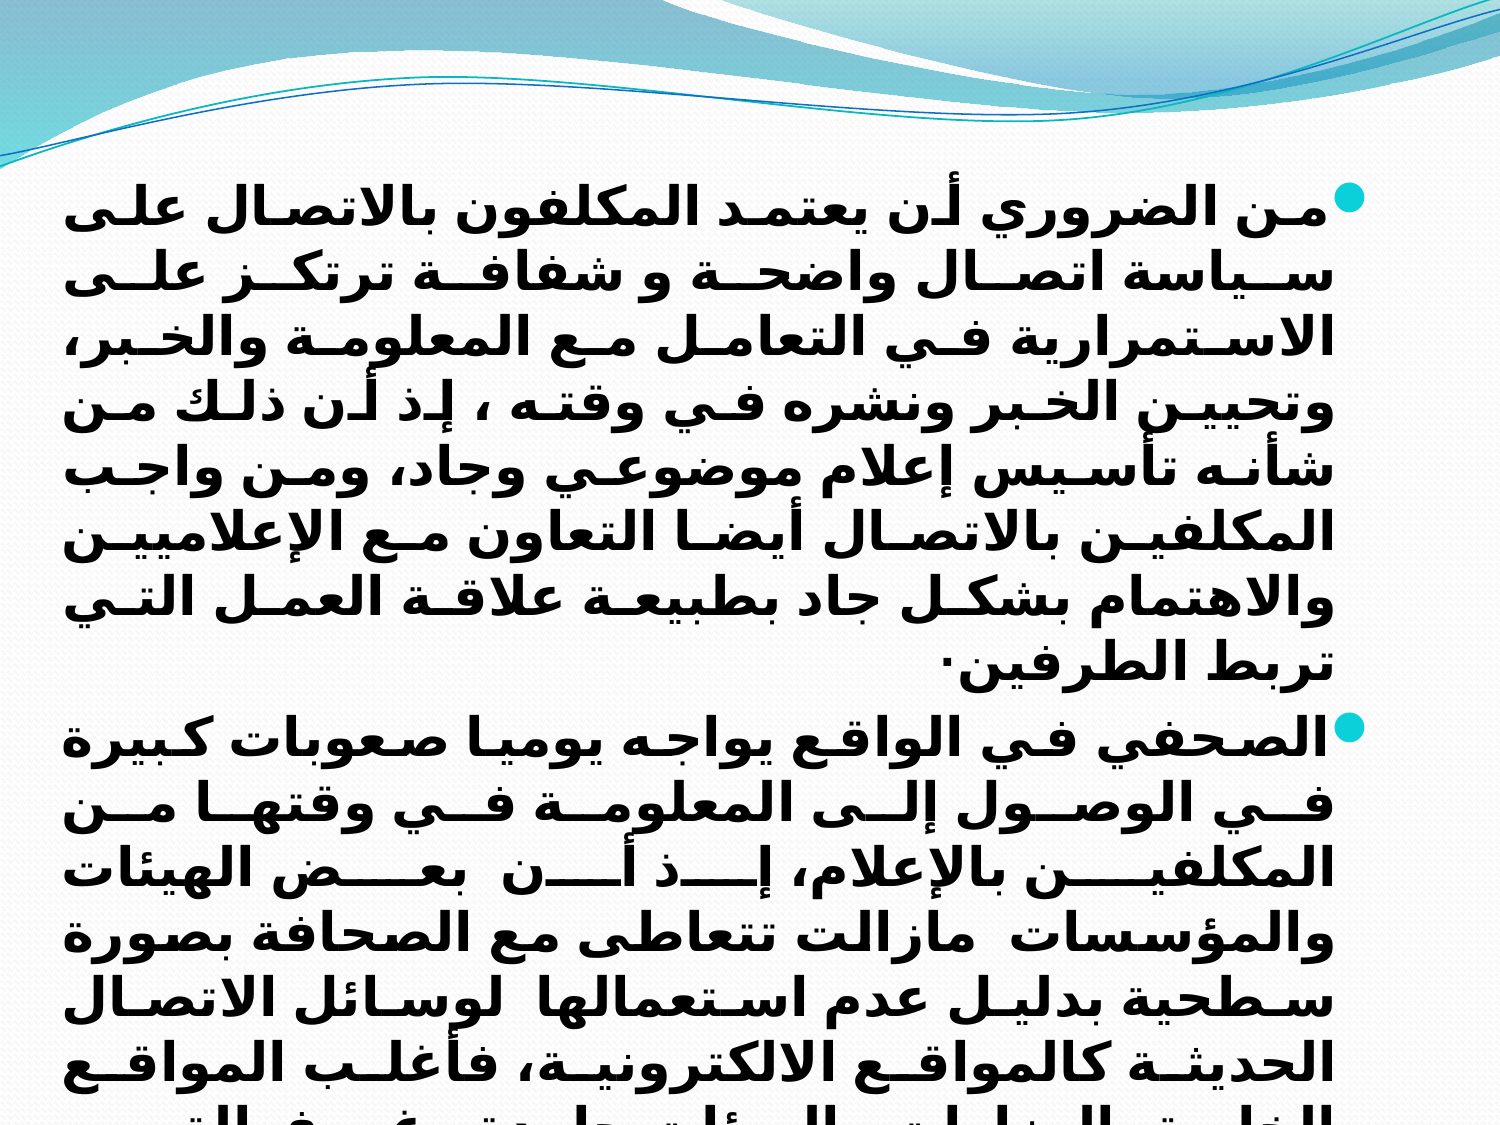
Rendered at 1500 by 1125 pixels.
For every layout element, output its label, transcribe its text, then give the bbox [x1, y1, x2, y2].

list من الضروري أن يعتمد المكلفون بالاتصال على سياسة اتصال واضحة و شفافة ترتكز على الاستمرارية في التعامل مع المعلومة والخبر، وتحيين الخبر ونشره في وقته ، إذ أن ذلك من شأنه تأسيس إعلام موضوعي وجاد، ومن واجب المكلفين بالاتصال أيضا التعاون مع الإعلاميين والاهتمام بشكل جاد بطبيعة علاقة العمل التي تربط الطرفين· الصحفي في الواقع يواجه يوميا صعوبات كبيرة في الوصول إلى المعلومة في وقتها من المكلفين بالإعلام، إذ أن بعض الهيئات والمؤسسات مازالت تتعاطى مع الصحافة بصورة سطحية بدليل عدم استعمالها لوسائل الاتصال الحديثة كالمواقع الالكترونية، فأغلب المواقع الخاصة بالوزارات والهيئات جامدة وغير فعالة. المكلف بالاتصال في الدول المتقدمة يشتغل في على أساس انه مدير ويدير الملفات إعلاميا بشكل جيد ويوضع تحت تصرفه فريق عمل يتكفل بالتنقل إلى الصحافة عوض أن تأتي الصحافة إليه، على عكس واقع المكلفين بالاتصال في الجزائر . [46, 163, 1398, 885]
